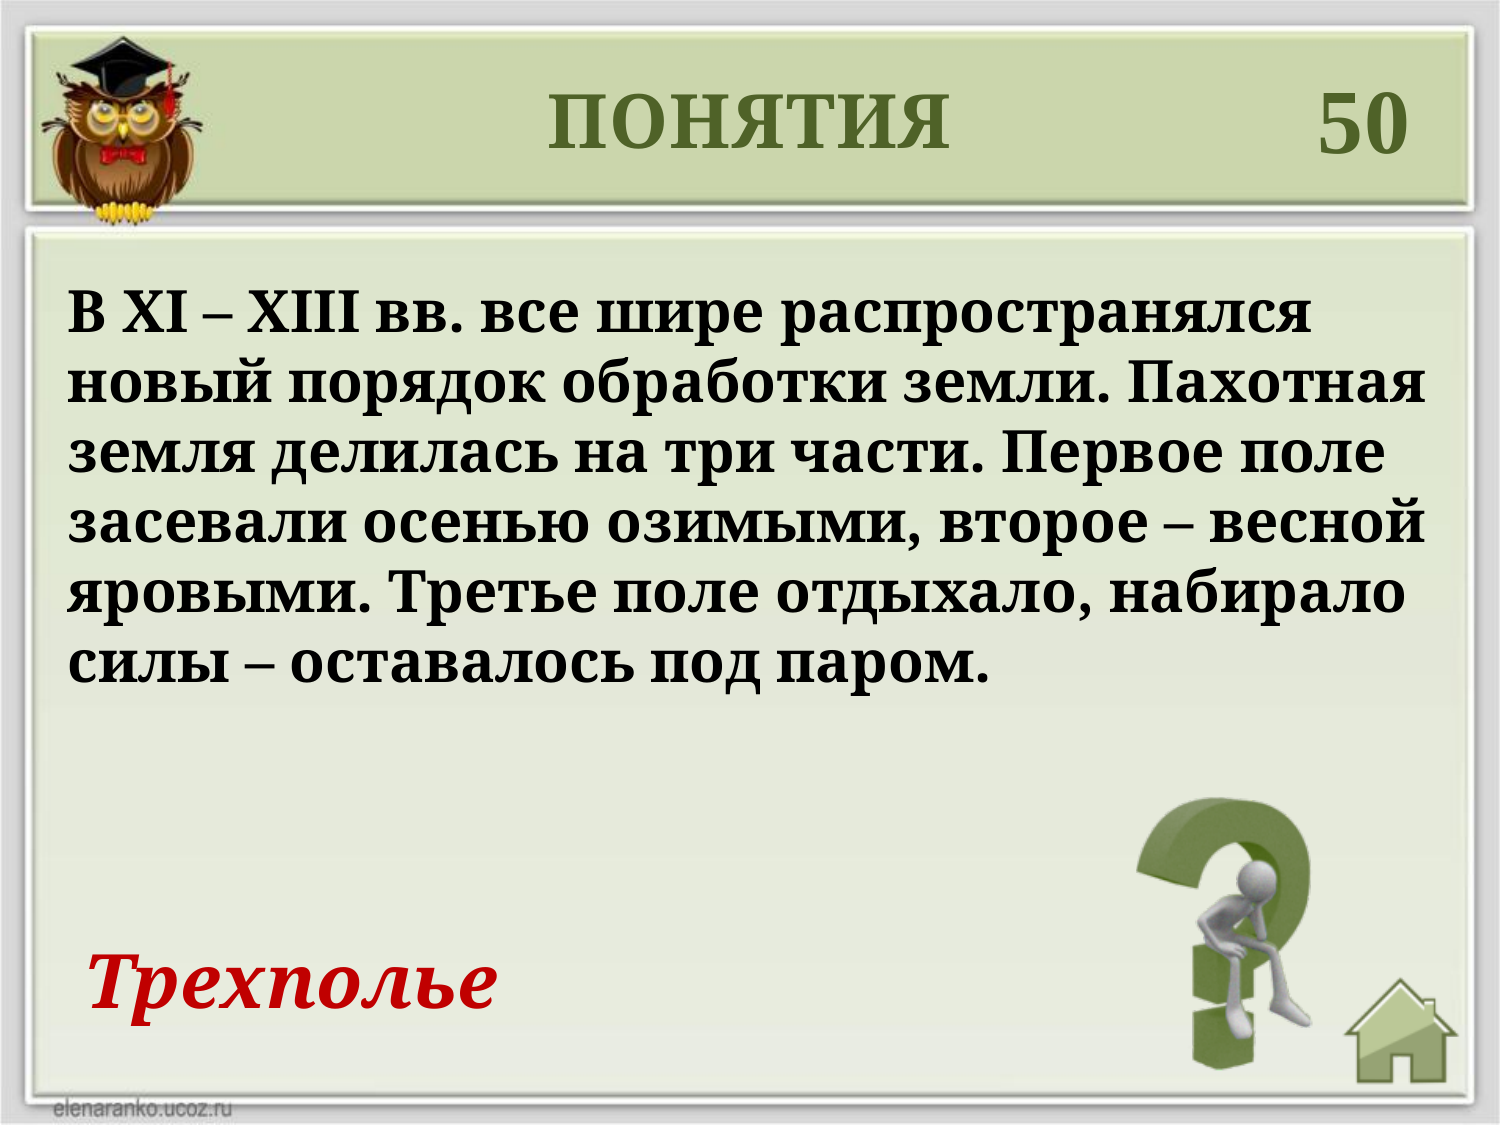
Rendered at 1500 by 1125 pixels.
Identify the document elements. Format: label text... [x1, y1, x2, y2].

text_box Трехполье [70, 925, 1131, 1031]
text_box 50 [1281, 54, 1447, 180]
text_box Трехполье [1322, 925, 1465, 1031]
picture [0, 0, 1500, 1125]
text_box ПОНЯТИЯ [218, 66, 1281, 172]
text_box В XI – XIII вв. все шире распространялся новый порядок обработки земли. Пахотная земля делилась на три части. Первое поле засевали осенью озимыми, второе – весной яровыми. Третье поле отдыхало, набирало силы – оставалось под паром. [53, 267, 1447, 702]
